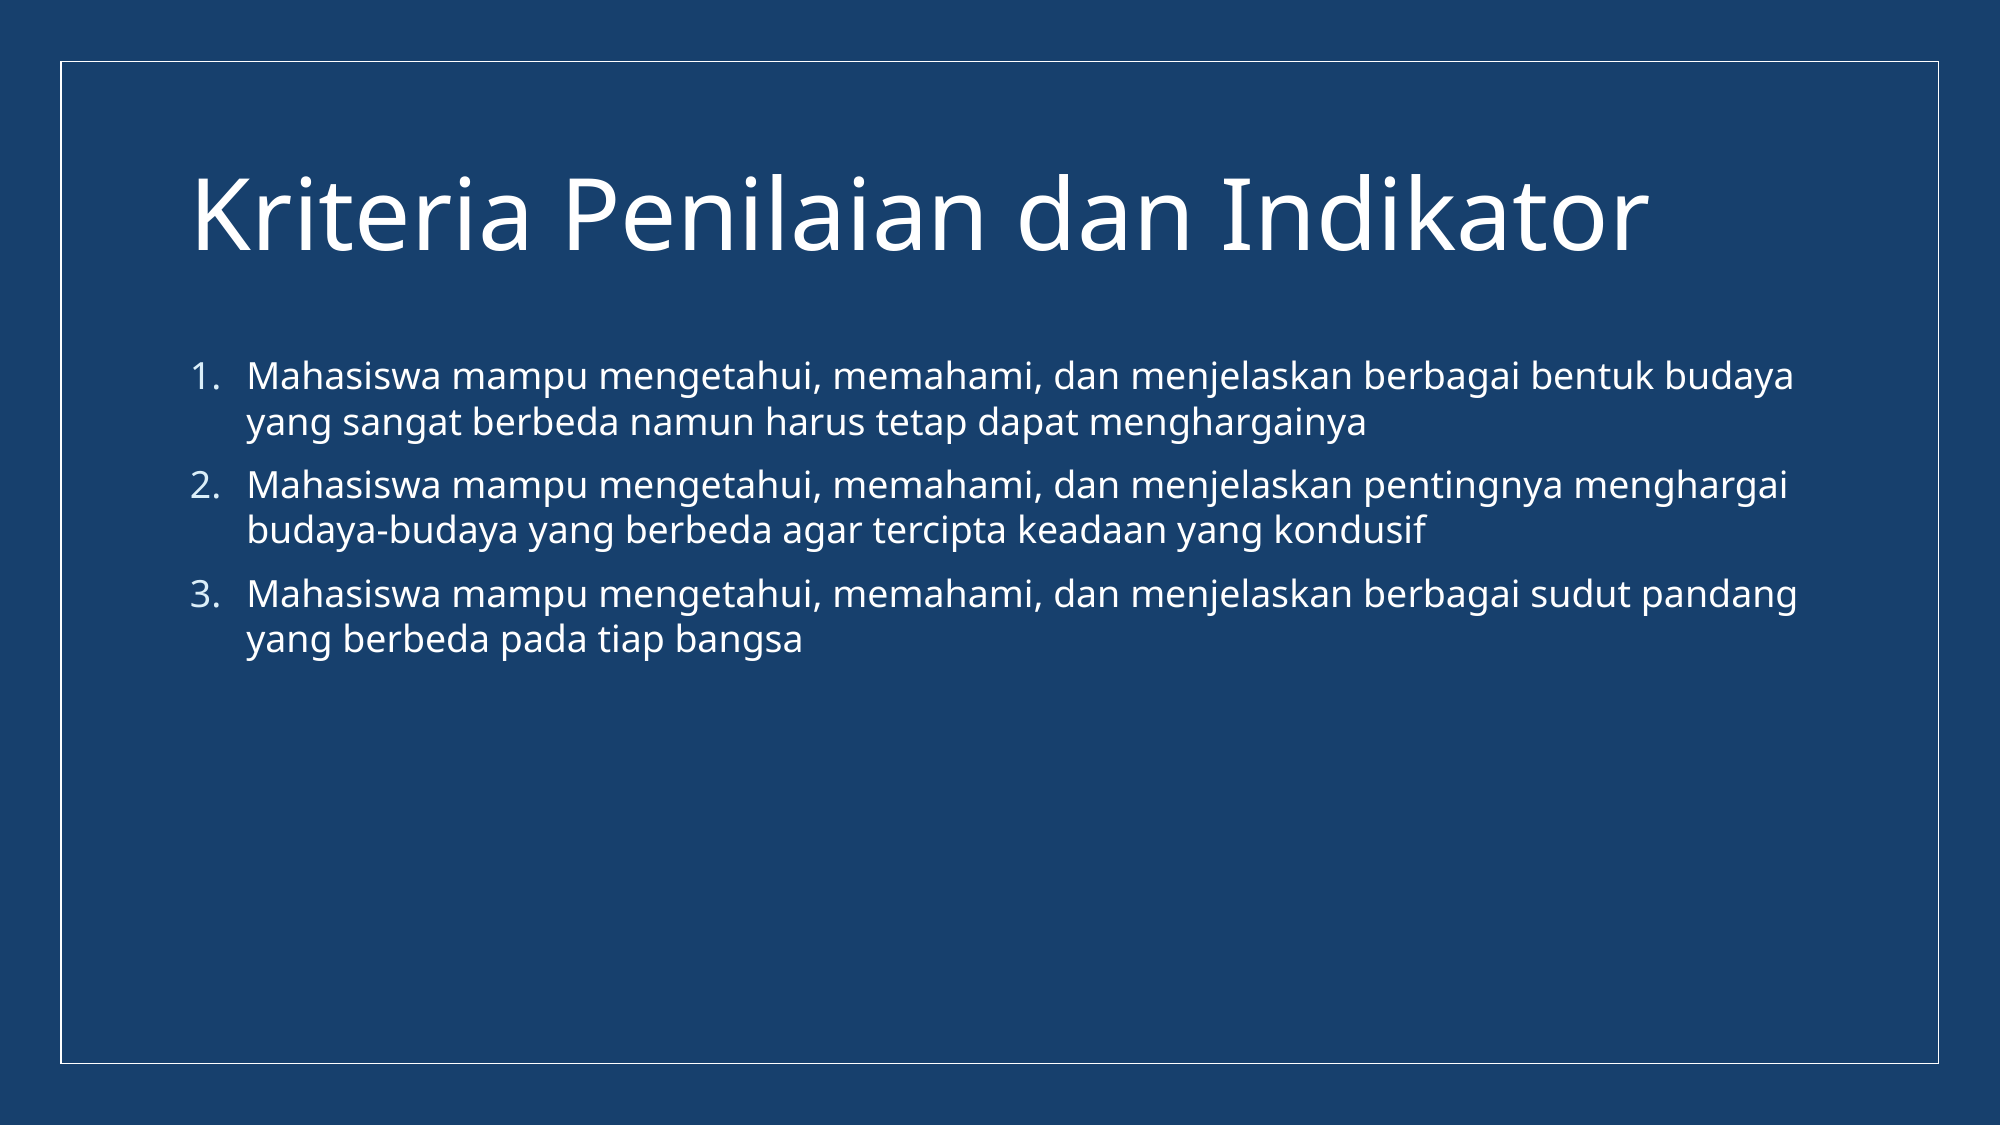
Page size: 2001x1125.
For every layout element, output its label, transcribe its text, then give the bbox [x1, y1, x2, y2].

list Mahasiswa mampu mengetahui, memahami, dan menjelaskan berbagai bentuk budaya yang sangat berbeda namun harus tetap dapat menghargainya Mahasiswa mampu mengetahui, memahami, dan menjelaskan pentingnya menghargai budaya-budaya yang berbeda agar tercipta keadaan yang kondusif Mahasiswa mampu mengetahui, memahami, dan menjelaskan berbagai sudut pandang yang berbeda pada tiap bangsa [174, 345, 1825, 990]
title Kriteria Penilaian dan Indikator [174, 105, 1825, 331]
